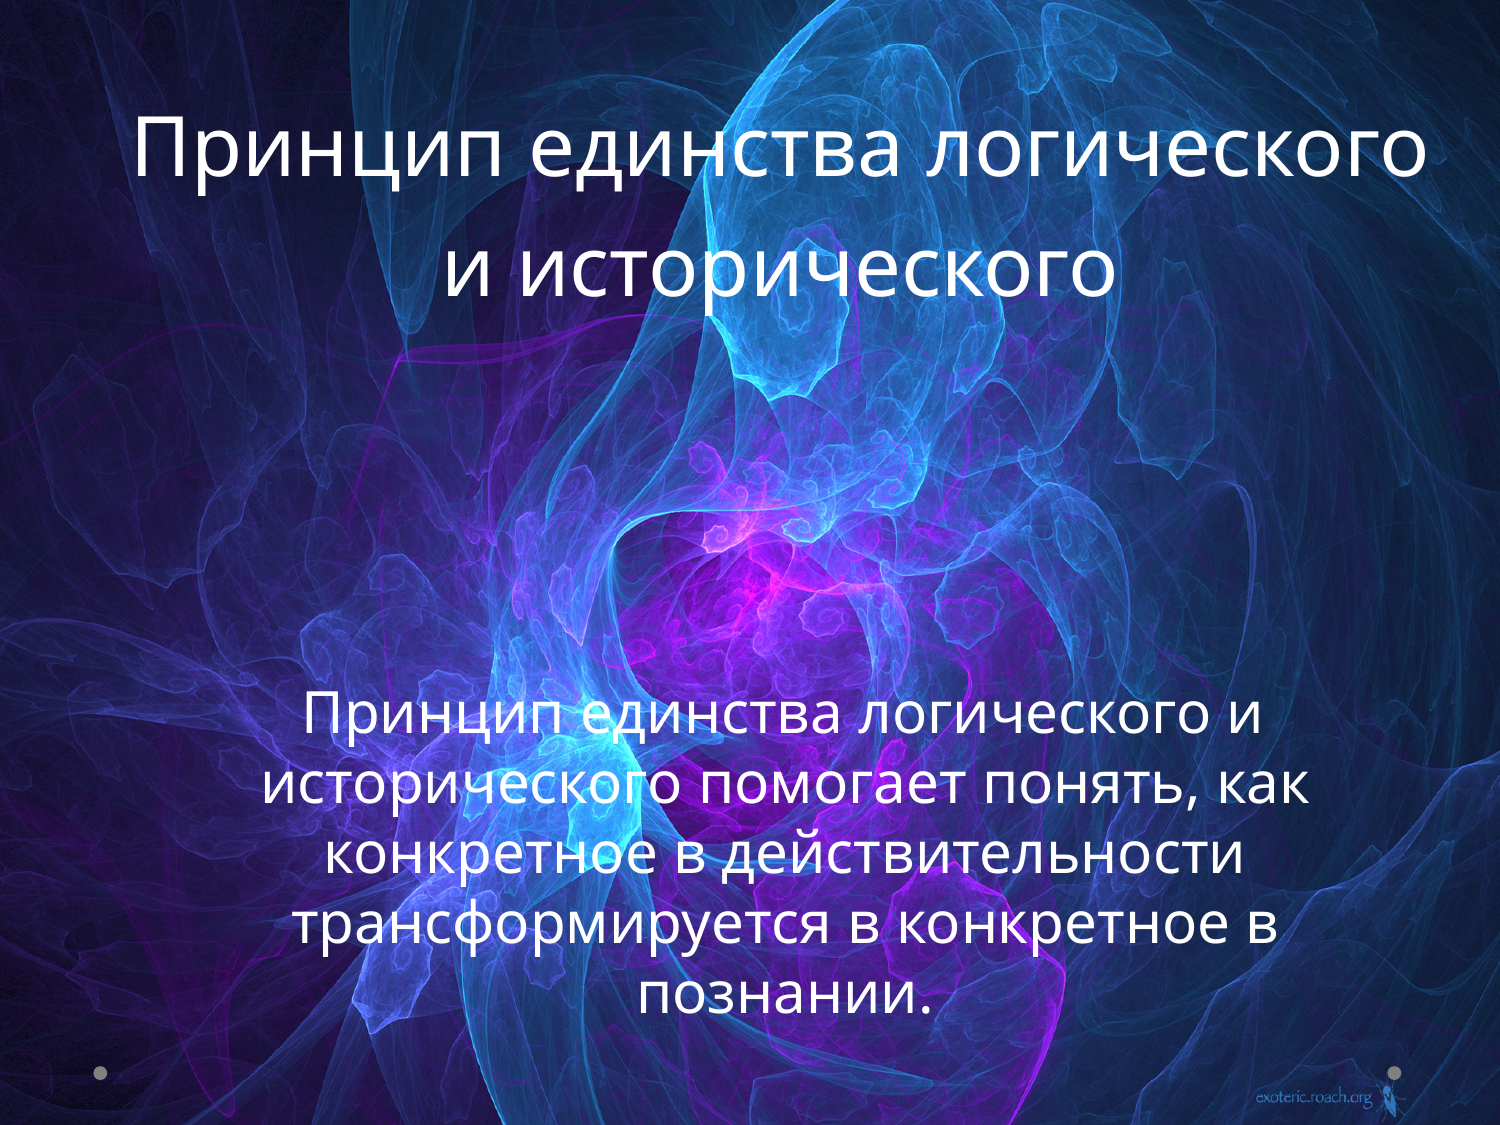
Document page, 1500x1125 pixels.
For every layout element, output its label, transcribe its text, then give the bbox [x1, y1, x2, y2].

picture [0, 0, 1500, 1125]
list Принцип единства логического и исторического помогает понять, как конкретное в действительности трансформируется в конкретное в познании. [82, 667, 1432, 1079]
title Принцип единства логического и исторического [105, 58, 1456, 322]
